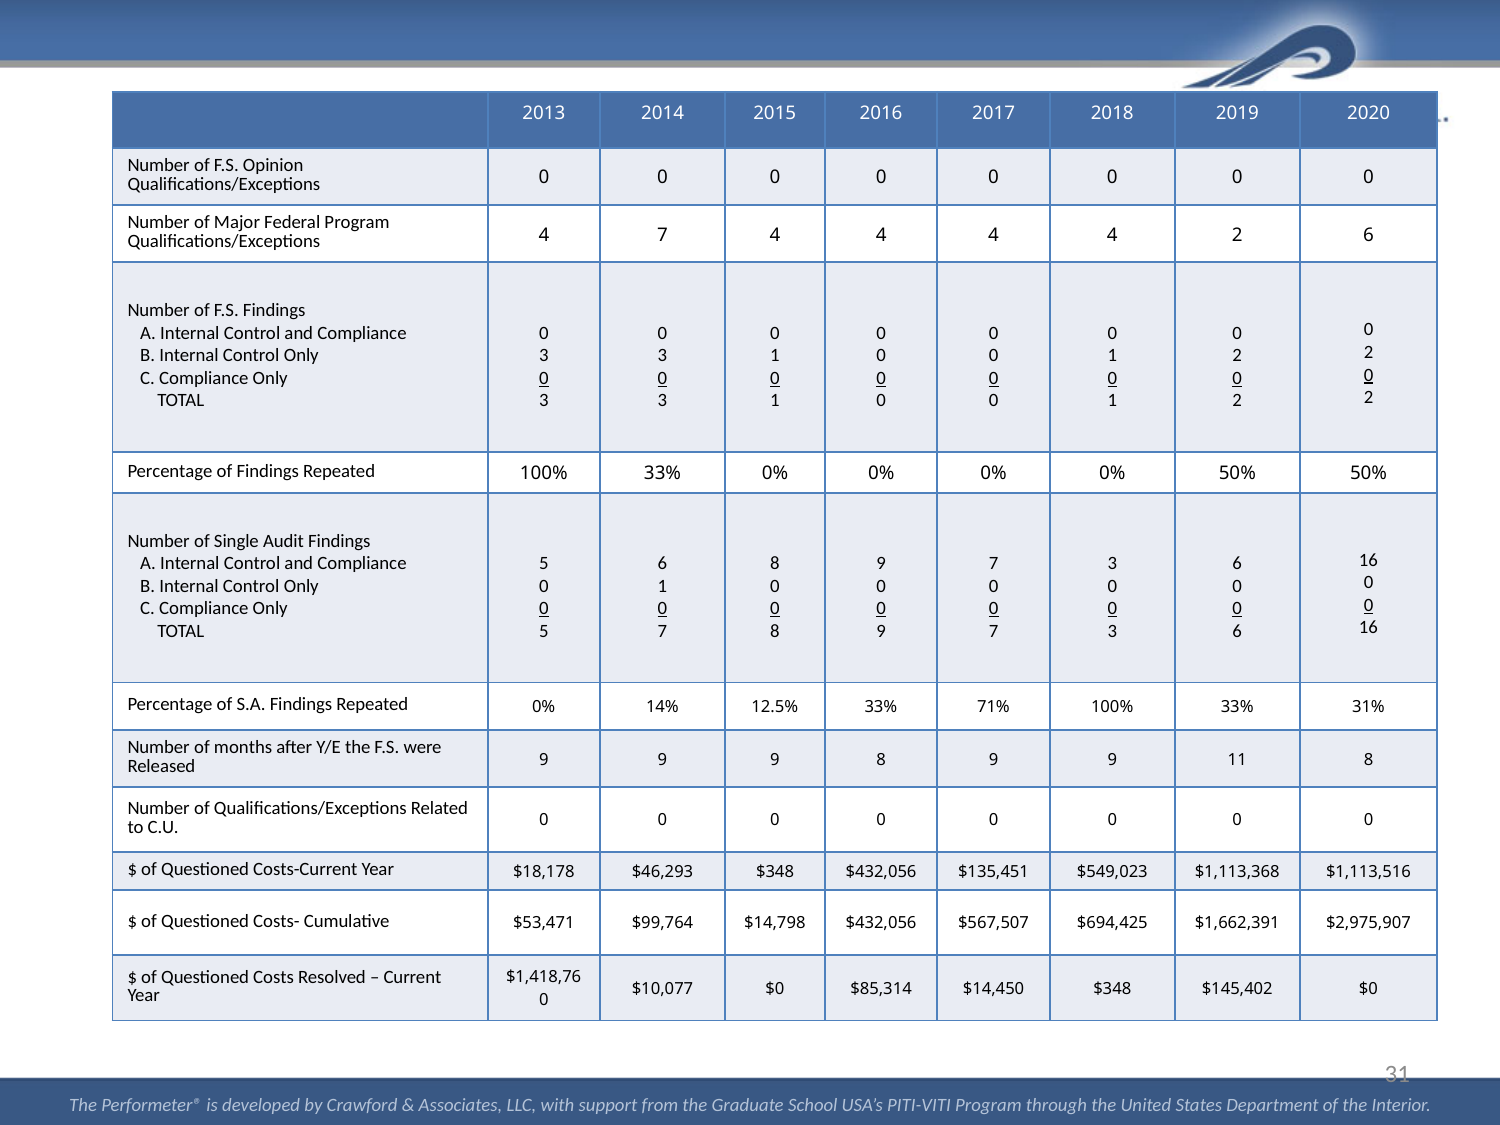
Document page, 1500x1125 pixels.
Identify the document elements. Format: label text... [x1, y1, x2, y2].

table_cell $14,798 [726, 891, 824, 954]
table_cell $ of Questioned Costs Resolved – Current Year [113, 956, 487, 1020]
table_cell $85,314 [826, 956, 936, 1020]
table_cell Number of F.S. Opinion Qualifications/Exceptions [113, 149, 487, 204]
table_cell 100% [489, 453, 599, 492]
table_cell 4 [726, 206, 824, 261]
picture [0, 0, 1500, 1125]
table_cell $432,056 [826, 853, 936, 889]
slide_number 31 [1074, 1042, 1425, 1103]
table_cell 0 [726, 149, 824, 204]
table_header 2015 [726, 93, 824, 147]
table_cell 9 0 0 9 [826, 494, 936, 682]
table_cell 0% [1051, 453, 1174, 492]
table_cell 33% [826, 683, 936, 729]
table_cell 0 2 0 2 [1176, 263, 1299, 451]
table_cell 0 3 0 3 [601, 263, 724, 451]
table_cell 33% [601, 453, 724, 492]
table_cell 4 [489, 206, 599, 261]
table_cell Number of months after Y/E the F.S. were Released [113, 731, 487, 786]
table_header 2013 [489, 93, 599, 147]
table_header 2017 [938, 93, 1049, 147]
table_cell 6 [1301, 206, 1436, 261]
table_cell 0% [826, 453, 936, 492]
table_cell $145,402 [1176, 956, 1299, 1020]
table_cell 0 [1176, 149, 1299, 204]
table_cell $46,293 [601, 853, 724, 889]
table_cell $1,113,516 [1301, 853, 1436, 889]
table_cell 0 [826, 149, 936, 204]
table_cell 0 0 0 0 [826, 263, 936, 451]
table_cell 50% [1176, 453, 1299, 492]
table_cell 0 [1176, 788, 1299, 851]
table_cell 0% [489, 683, 599, 729]
table_cell 9 [1051, 731, 1174, 786]
table_cell $348 [726, 853, 824, 889]
table_cell 4 [938, 206, 1049, 261]
table_cell 0 2 0 2 [1301, 263, 1436, 451]
table_cell 0 [601, 788, 724, 851]
table_cell 4 [826, 206, 936, 261]
table_cell 100% [1051, 683, 1174, 729]
table_cell $432,056 [826, 891, 936, 954]
table_cell 4 [1051, 206, 1174, 261]
table_cell 9 [601, 731, 724, 786]
table_cell $14,450 [938, 956, 1049, 1020]
table_cell $0 [726, 956, 824, 1020]
table_cell 0 [489, 788, 599, 851]
table_cell 9 [938, 731, 1049, 786]
table_cell 0 [1301, 788, 1436, 851]
table_cell 31% [1301, 683, 1436, 729]
table_cell $10,077 [601, 956, 724, 1020]
table_cell 0 [938, 788, 1049, 851]
table_header 2014 [601, 93, 724, 147]
table_cell $0 [1301, 956, 1436, 1020]
table_cell 0 [489, 149, 599, 204]
table_cell Percentage of Findings Repeated [113, 453, 487, 492]
table_cell 0 [938, 149, 1049, 204]
table_cell 7 [601, 206, 724, 261]
table_cell 33% [1176, 683, 1299, 729]
table_cell $18,178 [489, 853, 599, 889]
table_cell 8 0 0 8 [726, 494, 824, 682]
table_cell $1,113,368 [1176, 853, 1299, 889]
table_cell $53,471 [489, 891, 599, 954]
table_cell 0 3 0 3 [489, 263, 599, 451]
table_cell $549,023 [1051, 853, 1174, 889]
table_cell $567,507 [938, 891, 1049, 954]
table_cell $99,764 [601, 891, 724, 954]
table_cell 6 0 0 6 [1176, 494, 1299, 682]
table_cell 16 0 0 16 [1301, 494, 1436, 682]
table_cell 0 [1051, 788, 1174, 851]
table_cell 0 0 0 0 [938, 263, 1049, 451]
table_cell $ of Questioned Costs-Current Year [113, 853, 487, 889]
table_cell $694,425 [1051, 891, 1174, 954]
table_cell 0 1 0 1 [1051, 263, 1174, 451]
table_cell 8 [826, 731, 936, 786]
table_cell 2 [1176, 206, 1299, 261]
table_cell $348 [1051, 956, 1174, 1020]
table_cell 11 [1176, 731, 1299, 786]
table_cell 50% [1301, 453, 1436, 492]
table_cell Percentage of S.A. Findings Repeated [113, 683, 487, 729]
table_cell 71% [938, 683, 1049, 729]
table_cell Number of Single Audit Findings A. Internal Control and Compliance B. Internal Control Only C. Compliance Only TOTAL [113, 494, 487, 682]
table_cell 0 [726, 788, 824, 851]
table_header 2020 [1301, 93, 1436, 147]
table_cell 0 1 0 1 [726, 263, 824, 451]
table_header 2016 [826, 93, 936, 147]
table_cell 0% [726, 453, 824, 492]
table_cell 3 0 0 3 [1051, 494, 1174, 682]
table_header 2019 [1176, 93, 1299, 147]
table_cell 14% [601, 683, 724, 729]
table_cell 0 [826, 788, 936, 851]
table_cell 6 1 0 7 [601, 494, 724, 682]
table_cell $ of Questioned Costs- Cumulative [113, 891, 487, 954]
table_cell $135,451 [938, 853, 1049, 889]
table_cell 9 [726, 731, 824, 786]
table_cell Number of Major Federal Program Qualifications/Exceptions [113, 206, 487, 261]
table_cell 0% [938, 453, 1049, 492]
table_cell $1,418,760 [489, 956, 599, 1020]
table_cell Number of Qualifications/Exceptions Related to C.U. [113, 788, 487, 851]
table_header 2018 [1051, 93, 1174, 147]
table_header [113, 93, 487, 147]
table_cell 0 [1301, 149, 1436, 204]
table_cell 7 0 0 7 [938, 494, 1049, 682]
table_cell 0 [1051, 149, 1174, 204]
table_cell $1,662,391 [1176, 891, 1299, 954]
table_cell 0 [601, 149, 724, 204]
table_cell 9 [489, 731, 599, 786]
table_cell 5 0 0 5 [489, 494, 599, 682]
table_cell $2,975,907 [1301, 891, 1436, 954]
table_cell 12.5% [726, 683, 824, 729]
table_cell 8 [1301, 731, 1436, 786]
table_cell Number of F.S. Findings A. Internal Control and Compliance B. Internal Control Only C. Compliance Only TOTAL [113, 263, 487, 451]
